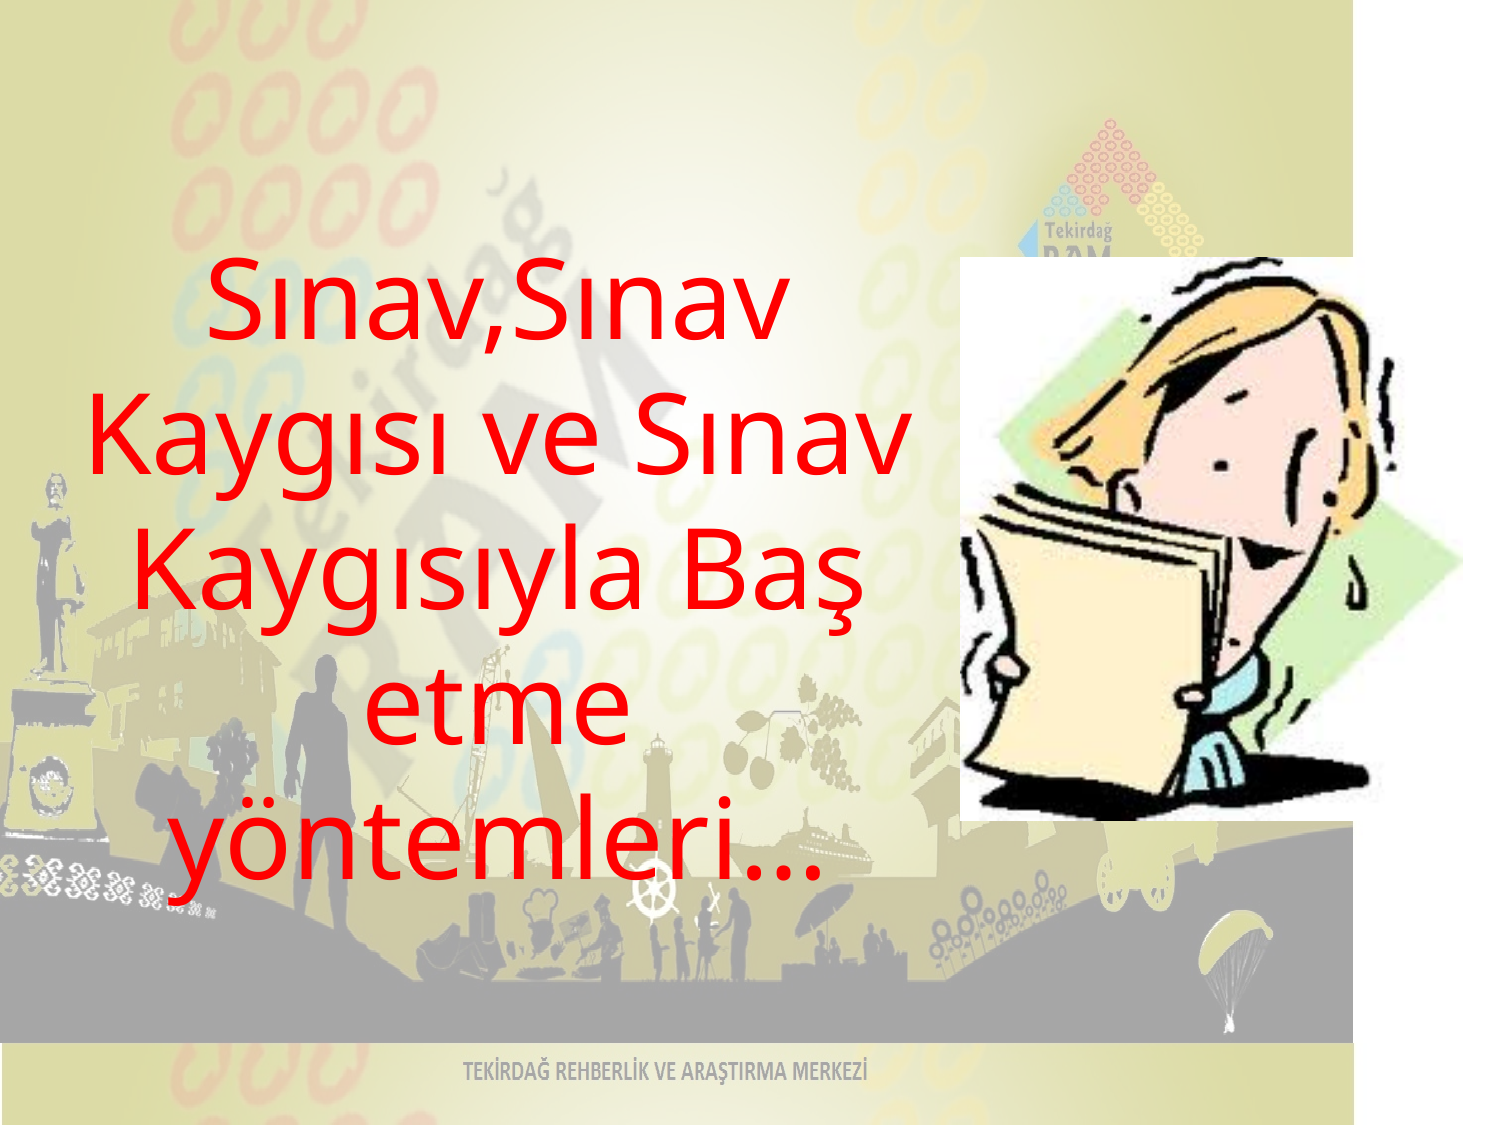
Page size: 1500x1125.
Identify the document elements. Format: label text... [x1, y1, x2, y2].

text_box Sınav,Sınav Kaygısı ve Sınav Kaygısıyla Baş etme yöntemleri… [46, 105, 950, 903]
picture [960, 257, 1464, 821]
